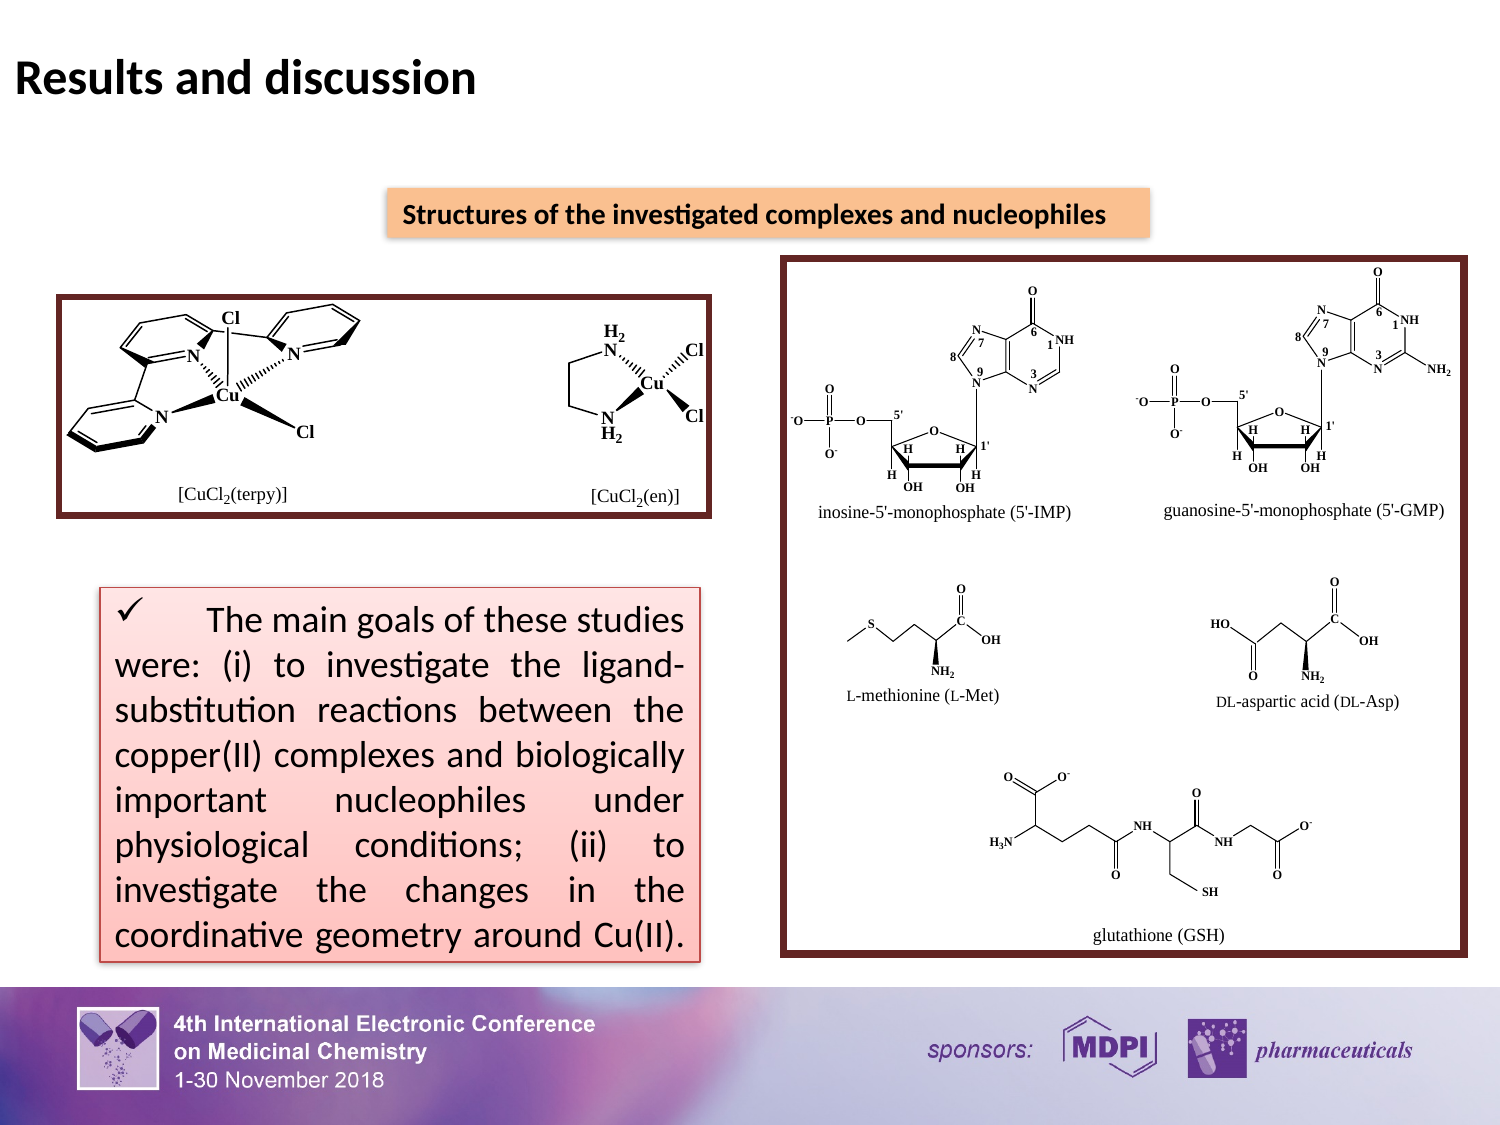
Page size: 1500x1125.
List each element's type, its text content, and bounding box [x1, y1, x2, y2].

text_box Structures of the investigated complexes and nucleophiles [387, 187, 1150, 238]
text_box The main goals of these studies were: (i) to investigate the ligand-substitution reactions between the copper(II) complexes and biologically important nucleophiles under physiological conditions; (ii) to investigate the changes in the coordinative geometry around Cu(II). [99, 587, 701, 963]
picture [0, 987, 1500, 1125]
text_box Results and discussion [0, 37, 1338, 113]
picture [62, 299, 707, 513]
picture [787, 262, 1461, 951]
